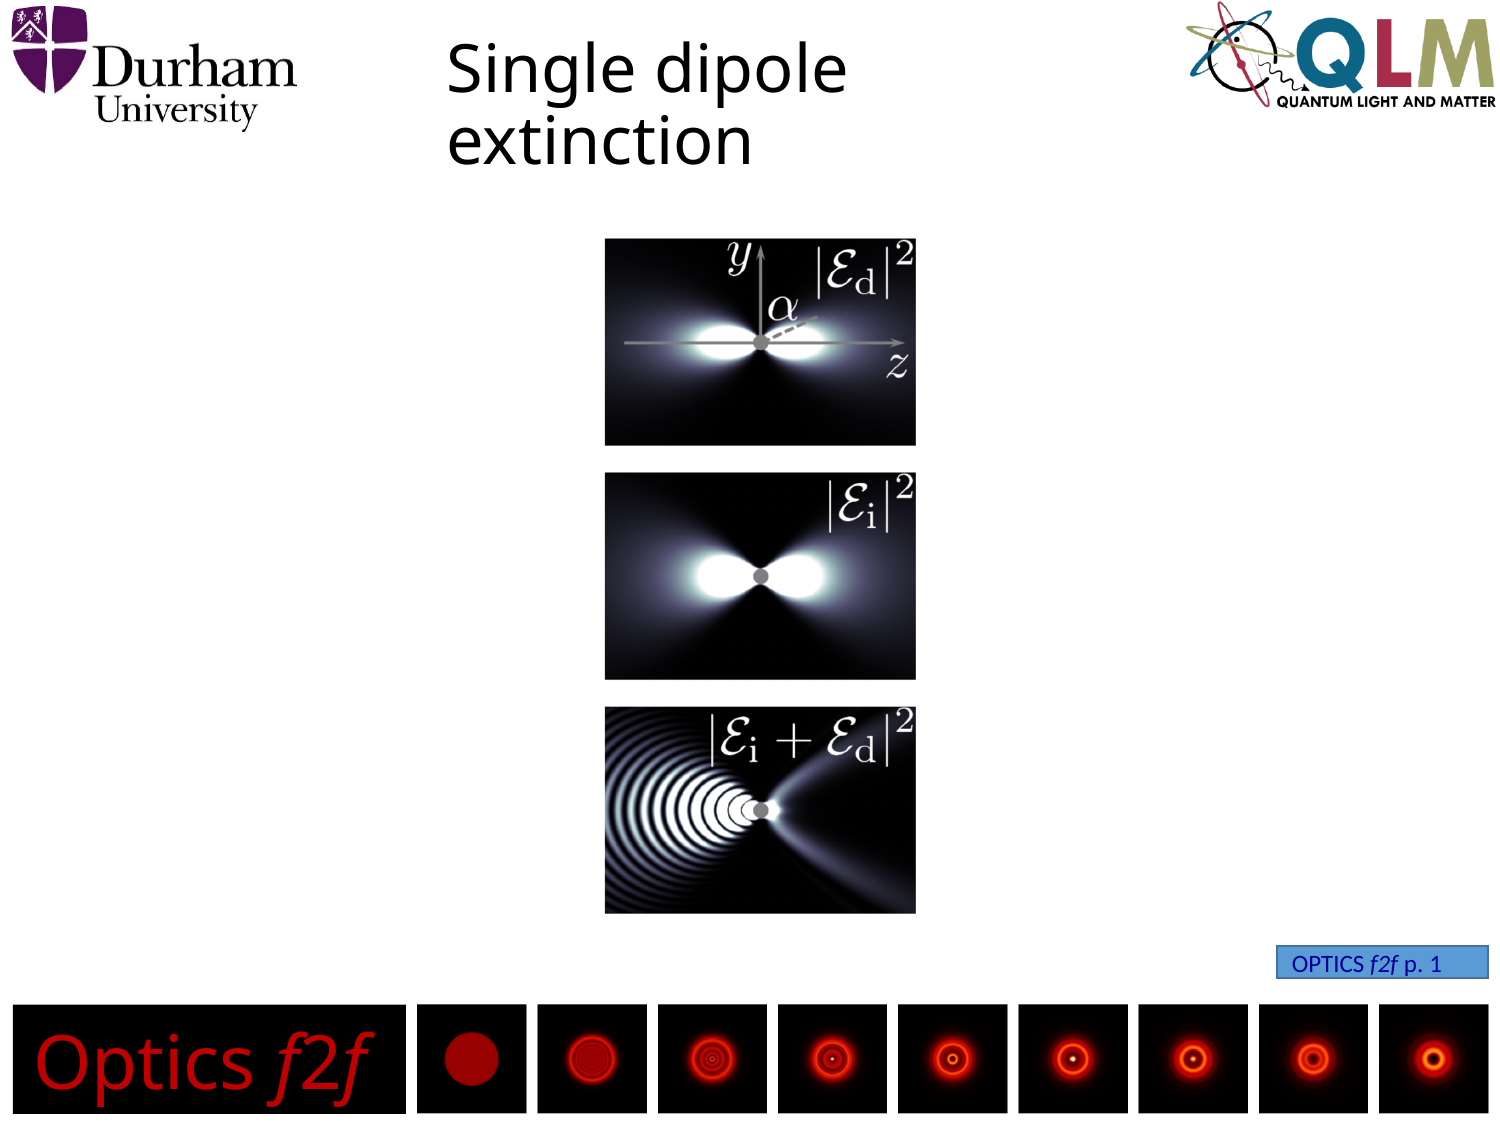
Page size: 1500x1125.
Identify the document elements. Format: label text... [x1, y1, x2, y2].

picture [422, 239, 1098, 913]
picture [406, 994, 1499, 1125]
picture [11, 6, 297, 132]
picture [1183, 0, 1500, 113]
title Single dipole extinction [431, 27, 1089, 112]
text_box OPTICS f2f p. 1 [1276, 945, 1489, 979]
